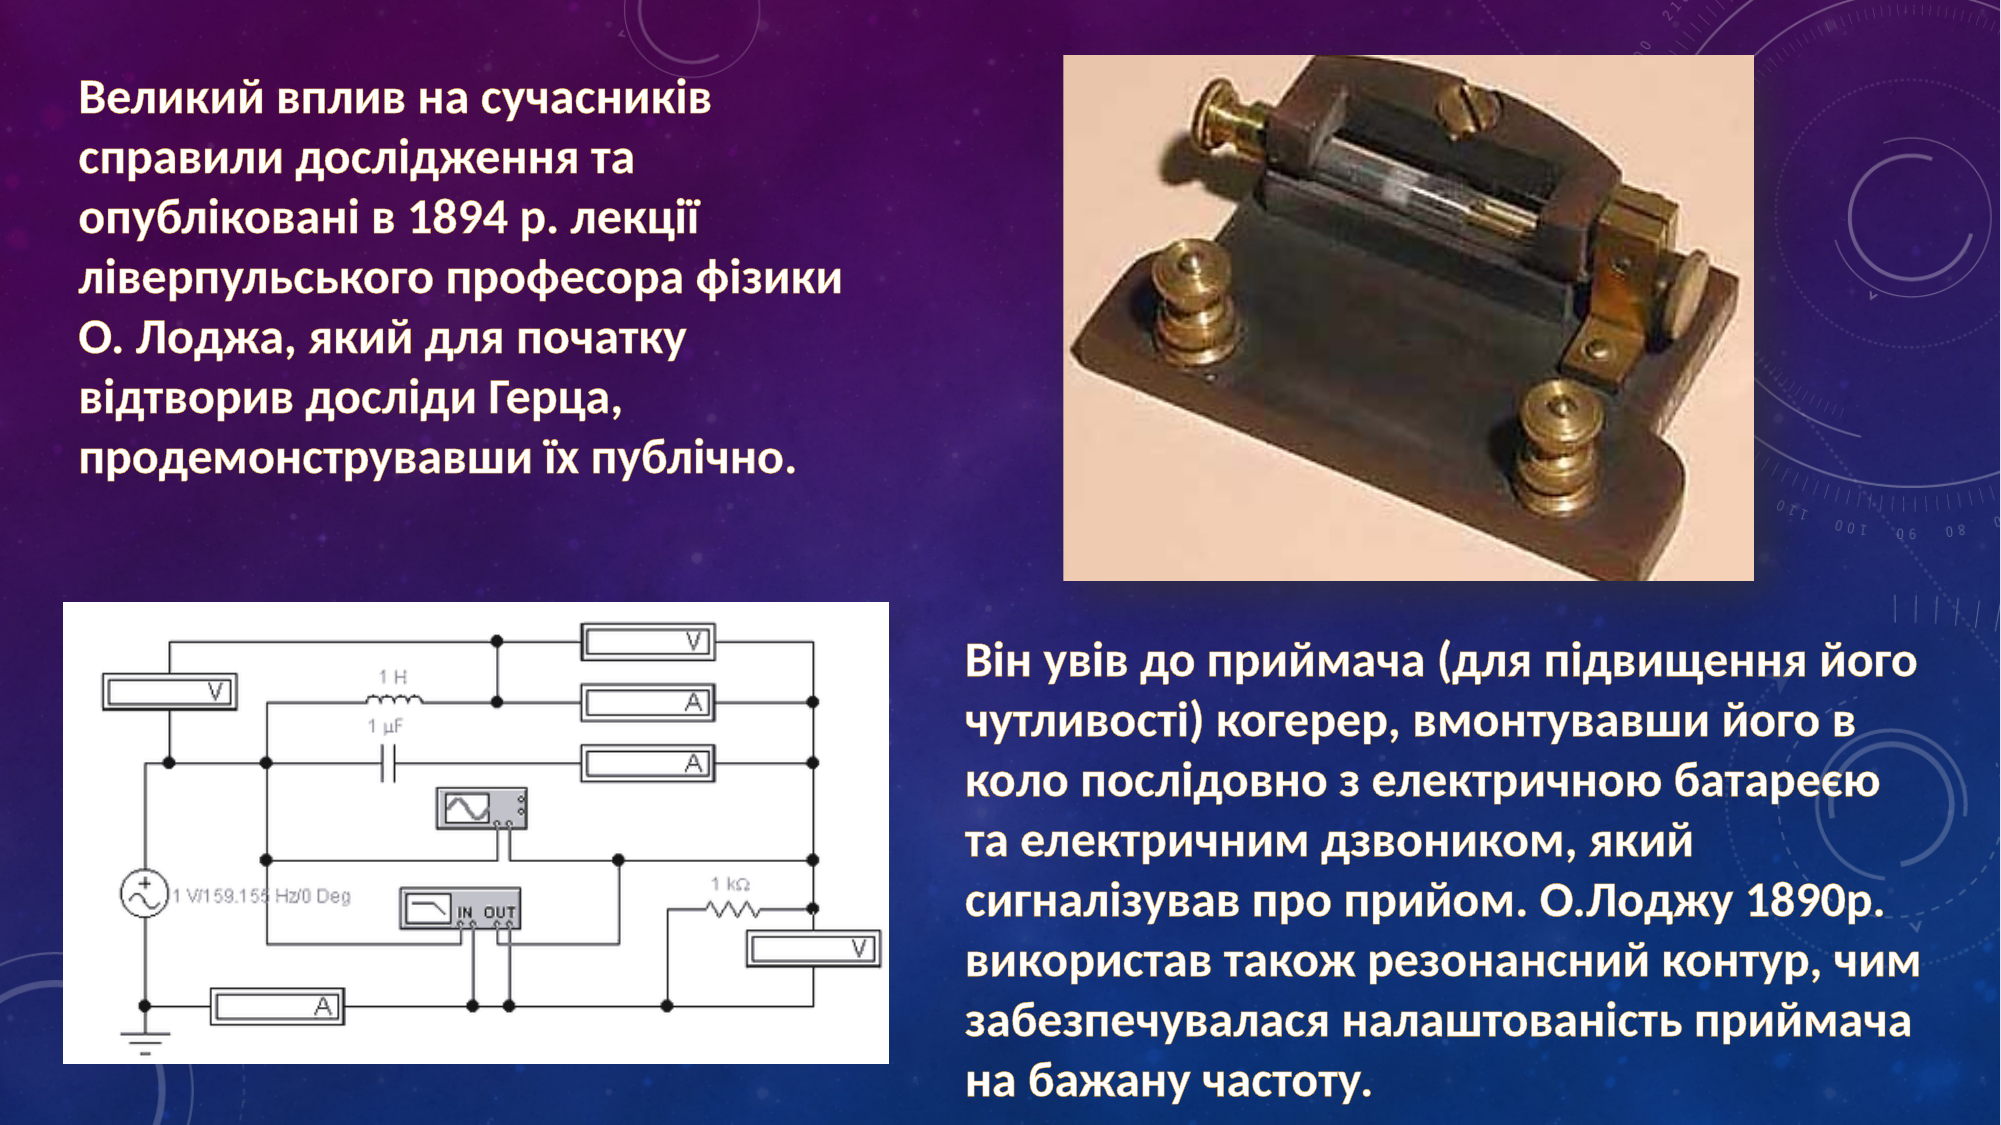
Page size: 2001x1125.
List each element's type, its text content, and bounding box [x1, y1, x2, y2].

text_box Великий вплив на сучасників справили дослідження та опубліковані в 1894 р. лекції ліверпульського професора фізики О. Лоджа, який для початку відтворив досліди Герца, продемонструвавши їх публічно. [63, 55, 912, 491]
text_box Він увів до приймача (для підвищення його чутливості) когерер, вмонтувавши його в коло послідовно з електричною батареєю та електричним дзвоником, який сигналізував про прийом. О.Лоджу 1890р. використав також резонансний контур, чим забезпечувалася налаштованість приймача на бажану частоту. [950, 618, 1950, 1114]
picture [0, 0, 2001, 1125]
